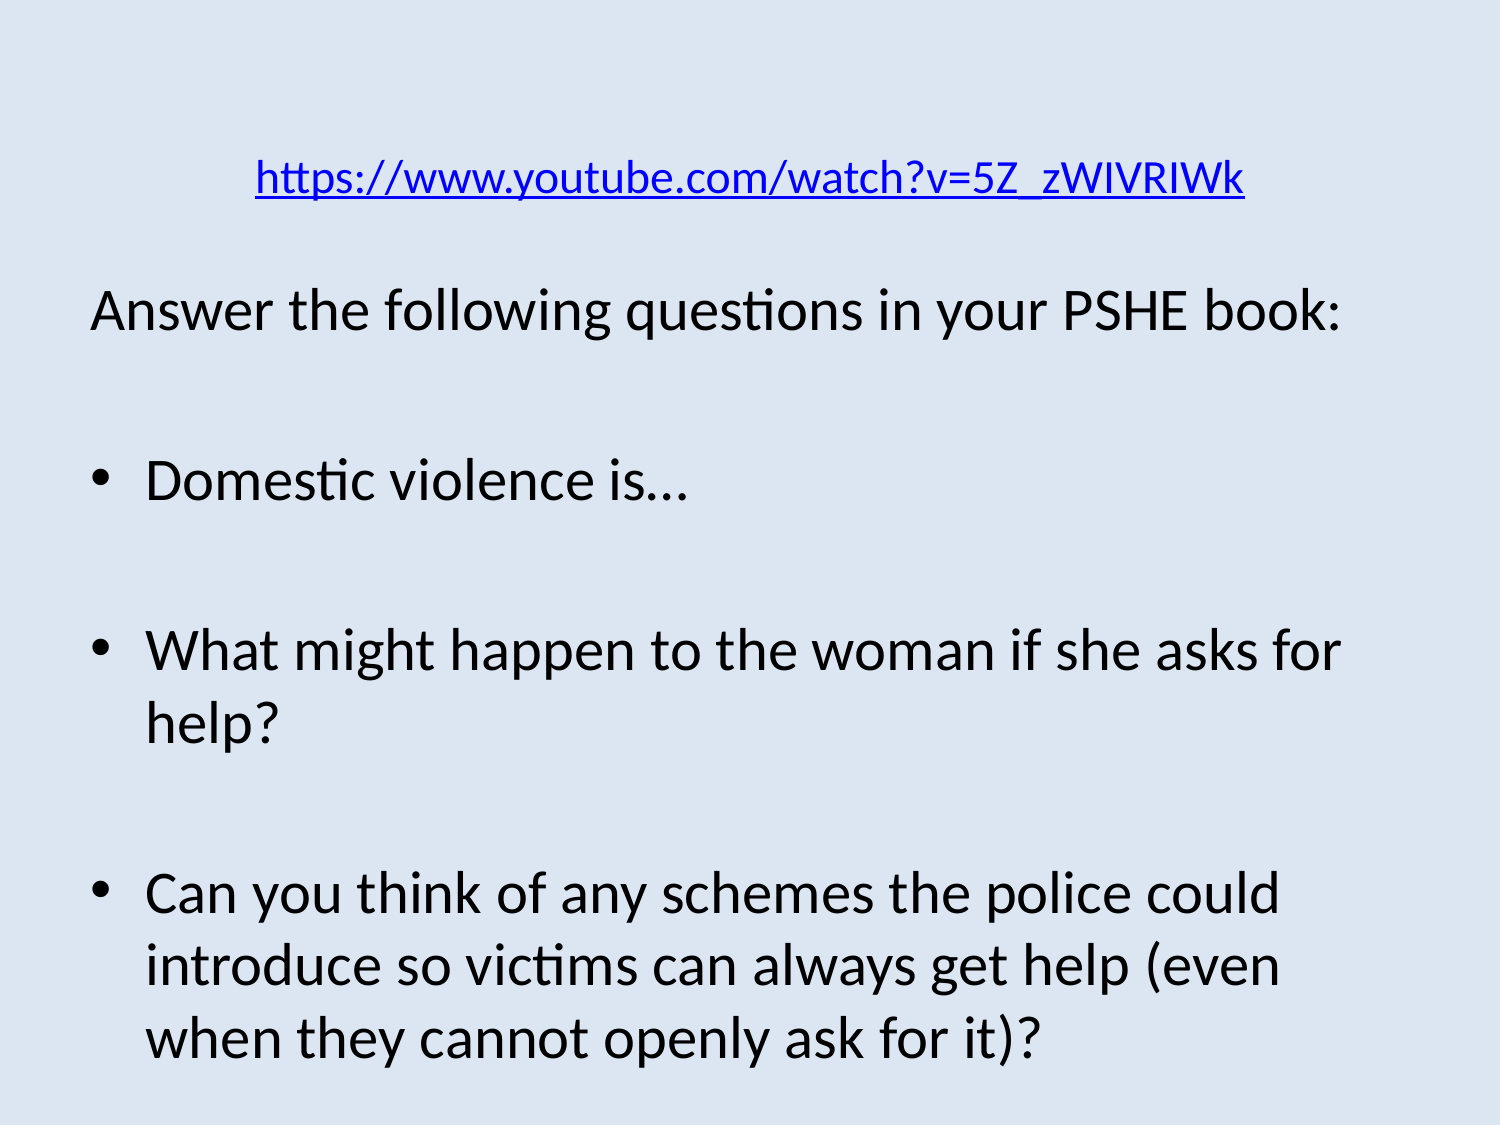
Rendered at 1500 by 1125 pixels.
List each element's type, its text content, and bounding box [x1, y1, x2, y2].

list Answer the following questions in your PSHE book: Domestic violence is… What might happen to the woman if she asks for help? Can you think of any schemes the police could introduce so victims can always get help (even when they cannot openly ask for it)? [75, 262, 1425, 1088]
title https://www.youtube.com/watch?v=5Z_zWIVRIWk [75, 137, 1425, 262]
